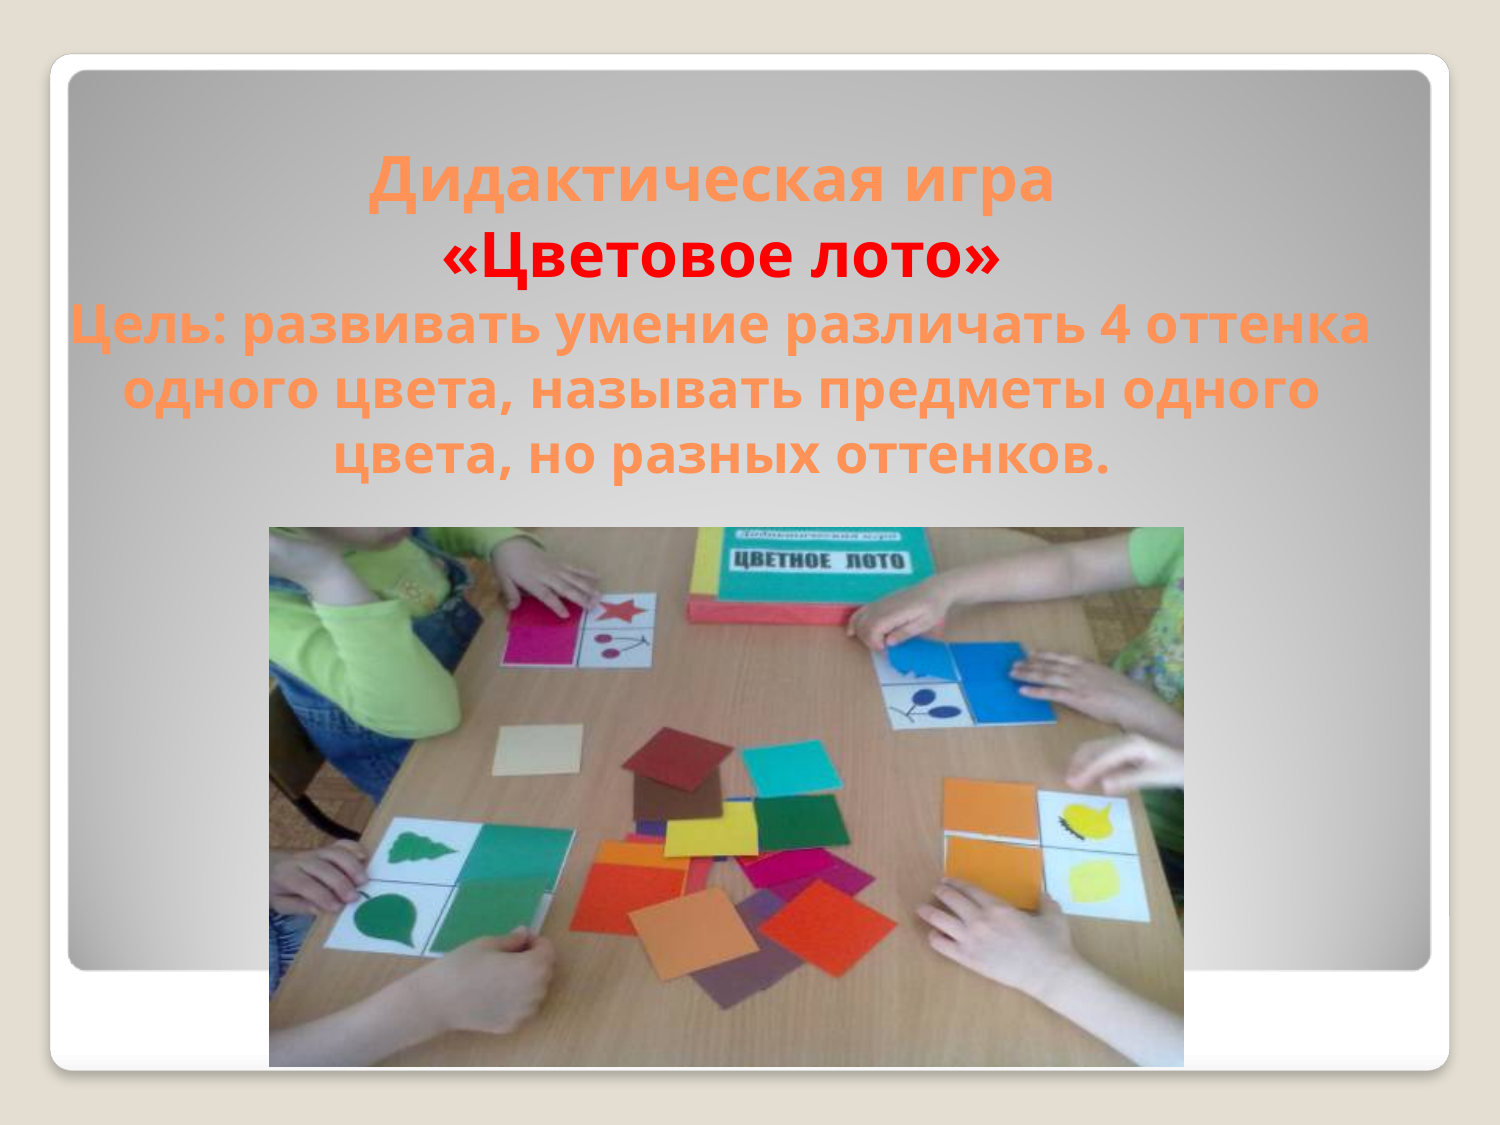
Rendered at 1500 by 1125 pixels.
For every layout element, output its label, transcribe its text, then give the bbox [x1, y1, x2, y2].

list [269, 527, 1184, 1067]
picture [67, 69, 1432, 972]
title Дидактическая игра «Цветовое лото» Цель: развивать умение различать 4 оттенка одного цвета, называть предметы одного цвета, но разных оттенков. [46, 128, 1397, 493]
